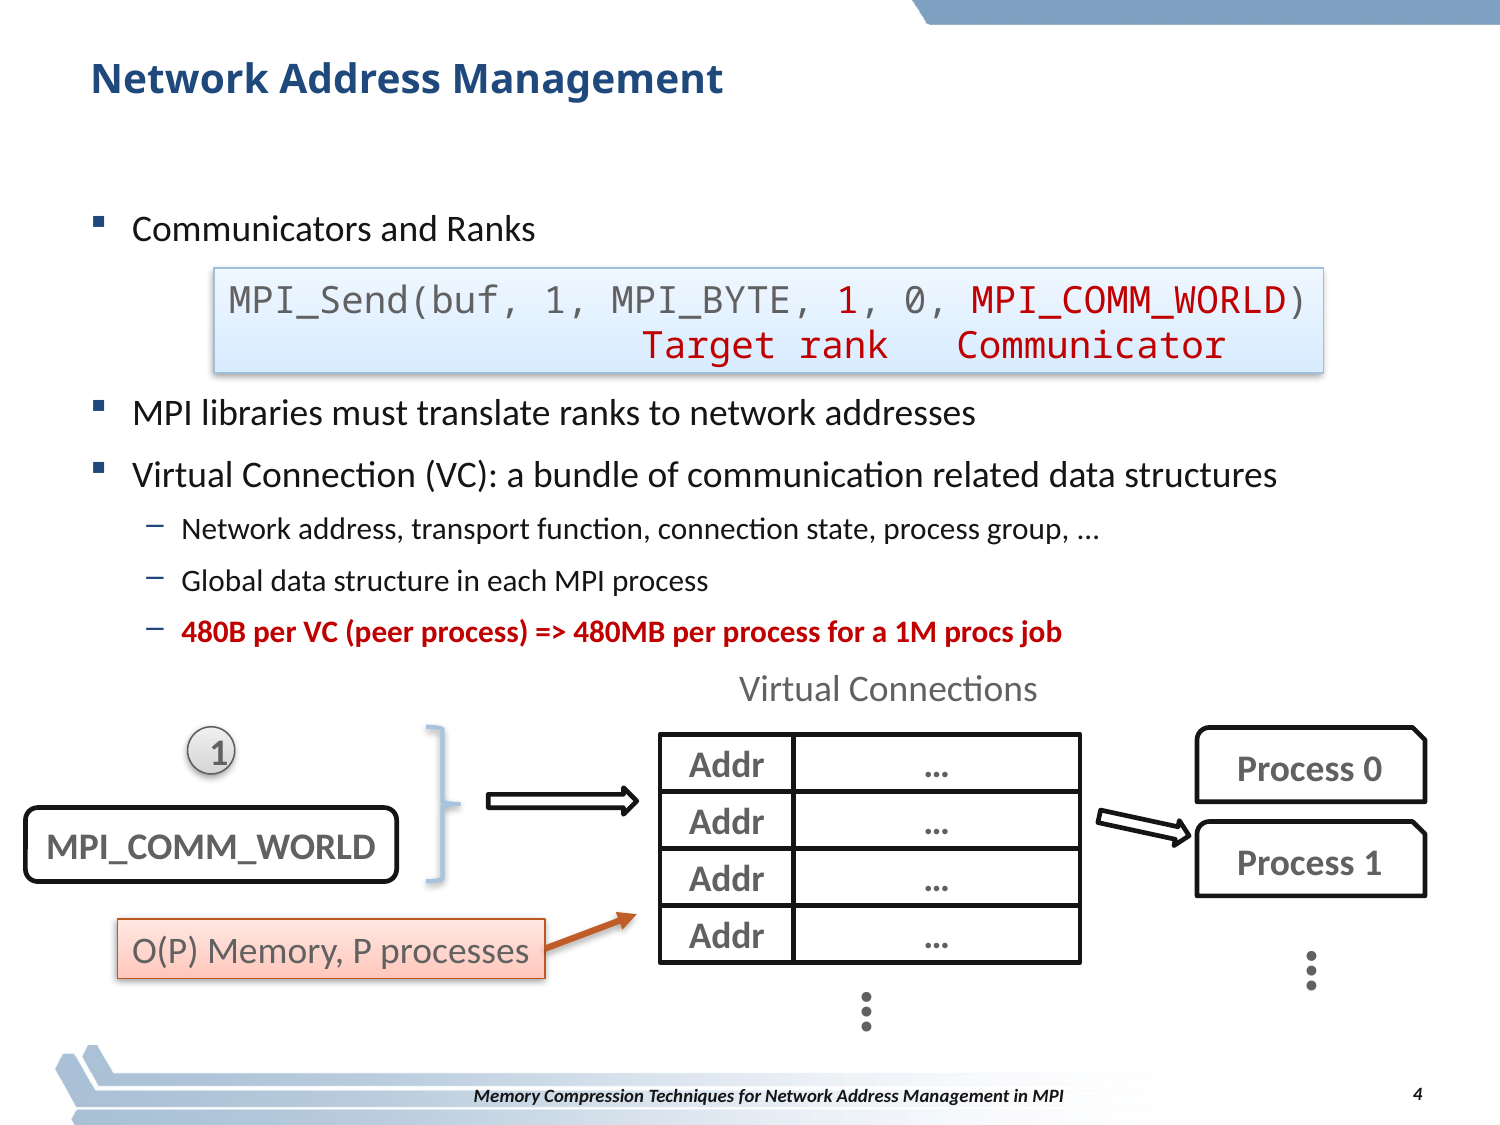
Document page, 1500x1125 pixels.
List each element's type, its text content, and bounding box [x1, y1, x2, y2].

text_box 1 [186, 726, 236, 775]
title Network Address Management [74, 44, 1426, 176]
footer Memory Compression Techniques for Network Address Management in MPI [324, 1074, 1213, 1116]
picture [0, 1037, 1500, 1125]
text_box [114, 913, 637, 980]
slide_number 4 [1275, 1072, 1438, 1113]
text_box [659, 656, 1081, 1052]
text_box MPI_Send(buf, 1, MPI_BYTE, 1, 0, MPI_COMM_WORLD) Target rank Communicator [213, 267, 1324, 374]
text_box [1097, 810, 1190, 846]
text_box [1196, 727, 1426, 1011]
text_box MPI_COMM_WORLD [25, 807, 397, 882]
text_box [425, 724, 462, 884]
picture [0, 0, 1500, 26]
text_box [488, 787, 637, 815]
list Communicators and Ranks MPI libraries must translate ranks to network addresses Virtual Connection (VC): a bundle of communication related data structures Network address, transport function, connection state, process group, … Global data structure in each MPI process 480B per VC (peer process) => 480MB per process for a 1M procs job [74, 187, 1426, 456]
